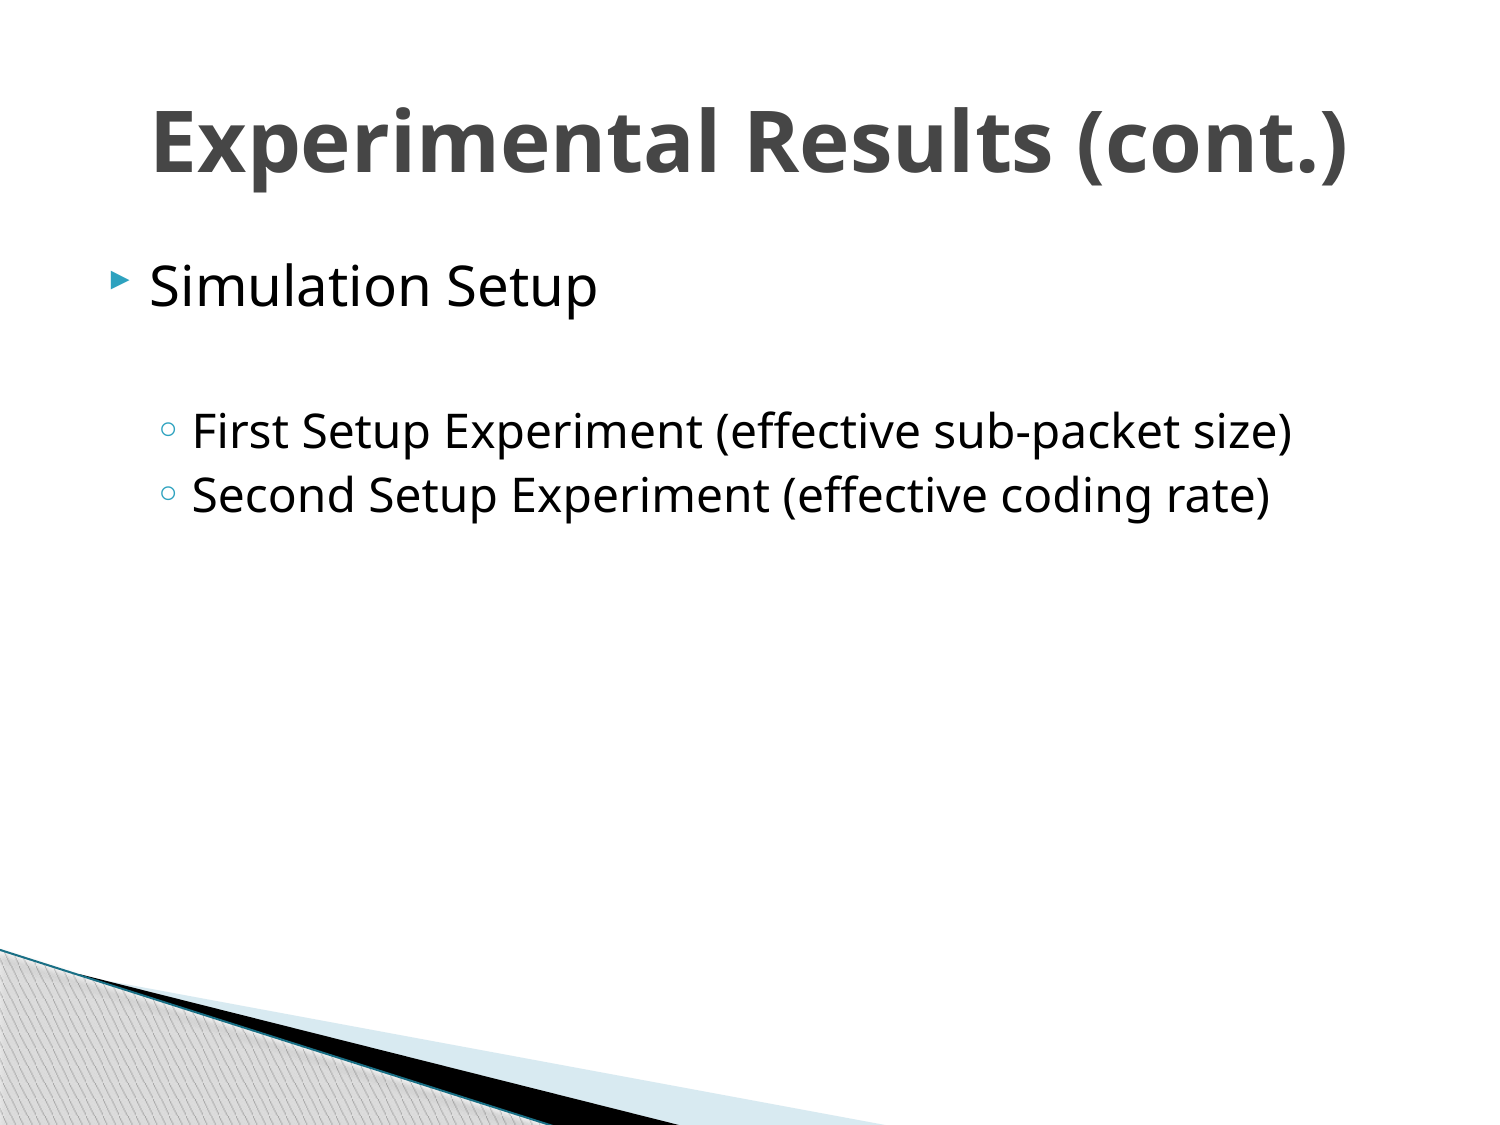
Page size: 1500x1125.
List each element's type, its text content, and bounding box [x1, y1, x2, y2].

list Simulation Setup First Setup Experiment (effective sub-packet size) Second Setup Experiment (effective coding rate) [75, 243, 1425, 986]
title Experimental Results (cont.) [75, 45, 1425, 233]
